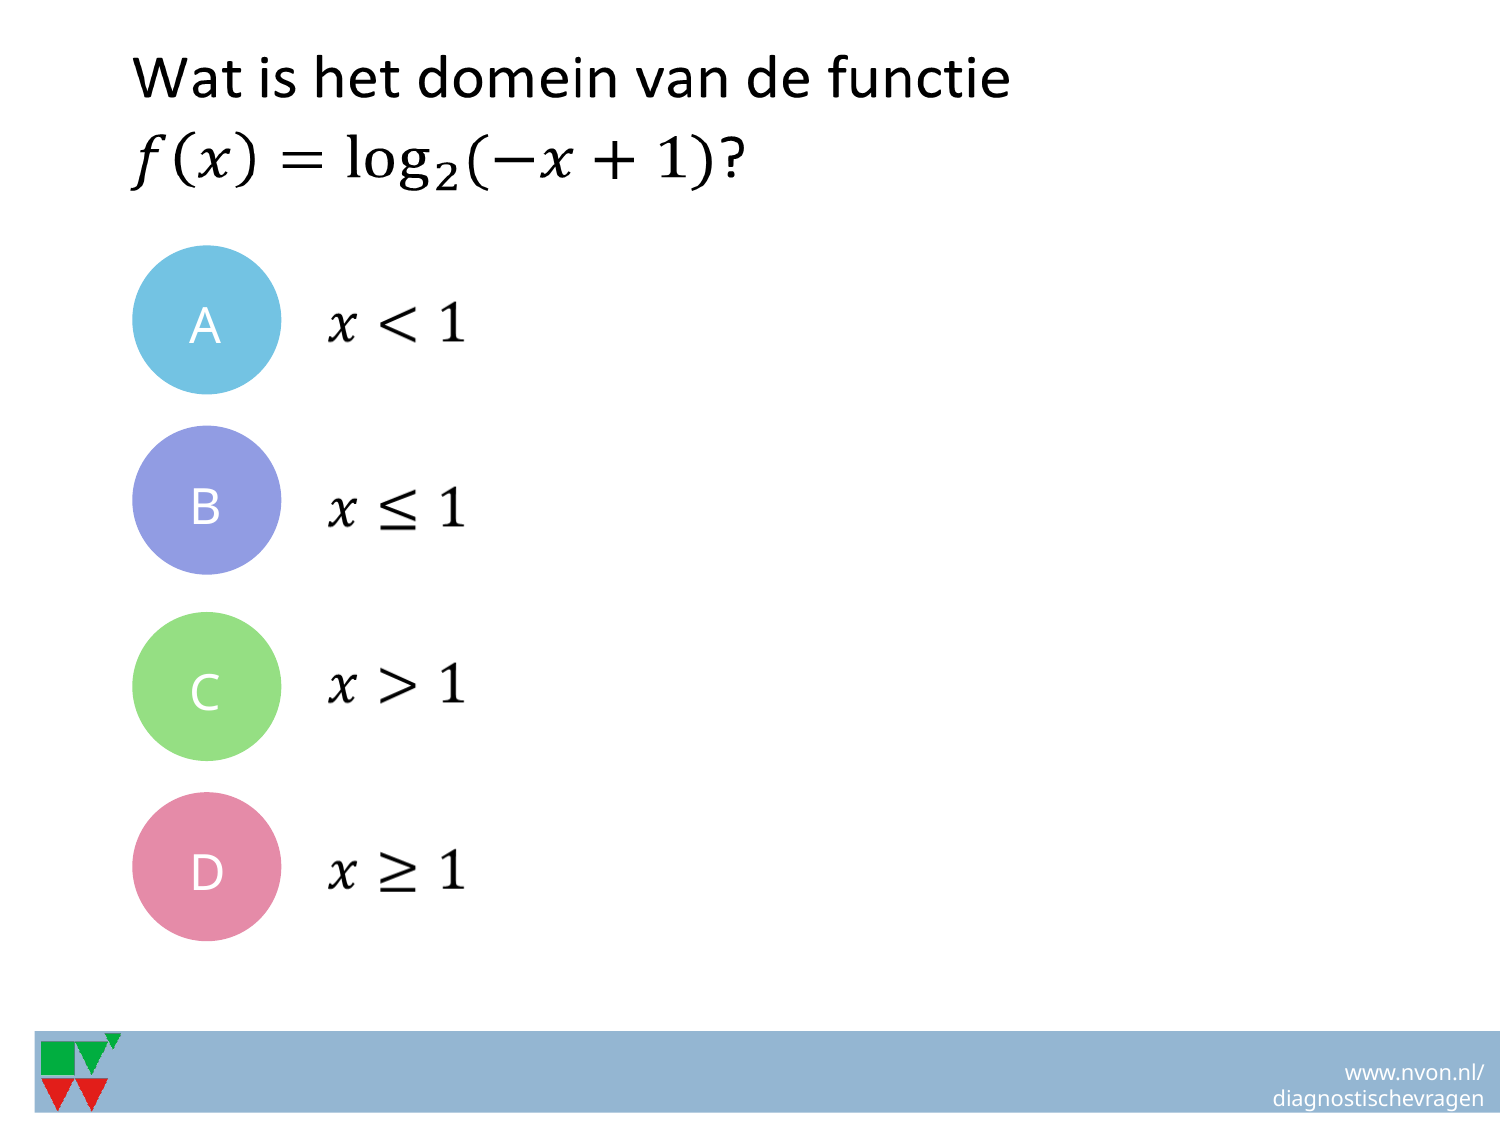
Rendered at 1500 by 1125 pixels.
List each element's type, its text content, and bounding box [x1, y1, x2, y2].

text_box [321, 456, 1332, 554]
picture [34, 1026, 123, 1113]
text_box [132, 791, 282, 942]
title [90, 21, 1450, 231]
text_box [132, 245, 282, 395]
text_box [321, 271, 1332, 369]
text_box [321, 818, 1332, 916]
text_box www.nvon.nl/diagnostischevragen [1119, 1051, 1500, 1119]
text_box [126, 1031, 1500, 1113]
text_box [321, 632, 1332, 730]
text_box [132, 425, 282, 575]
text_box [132, 611, 282, 762]
